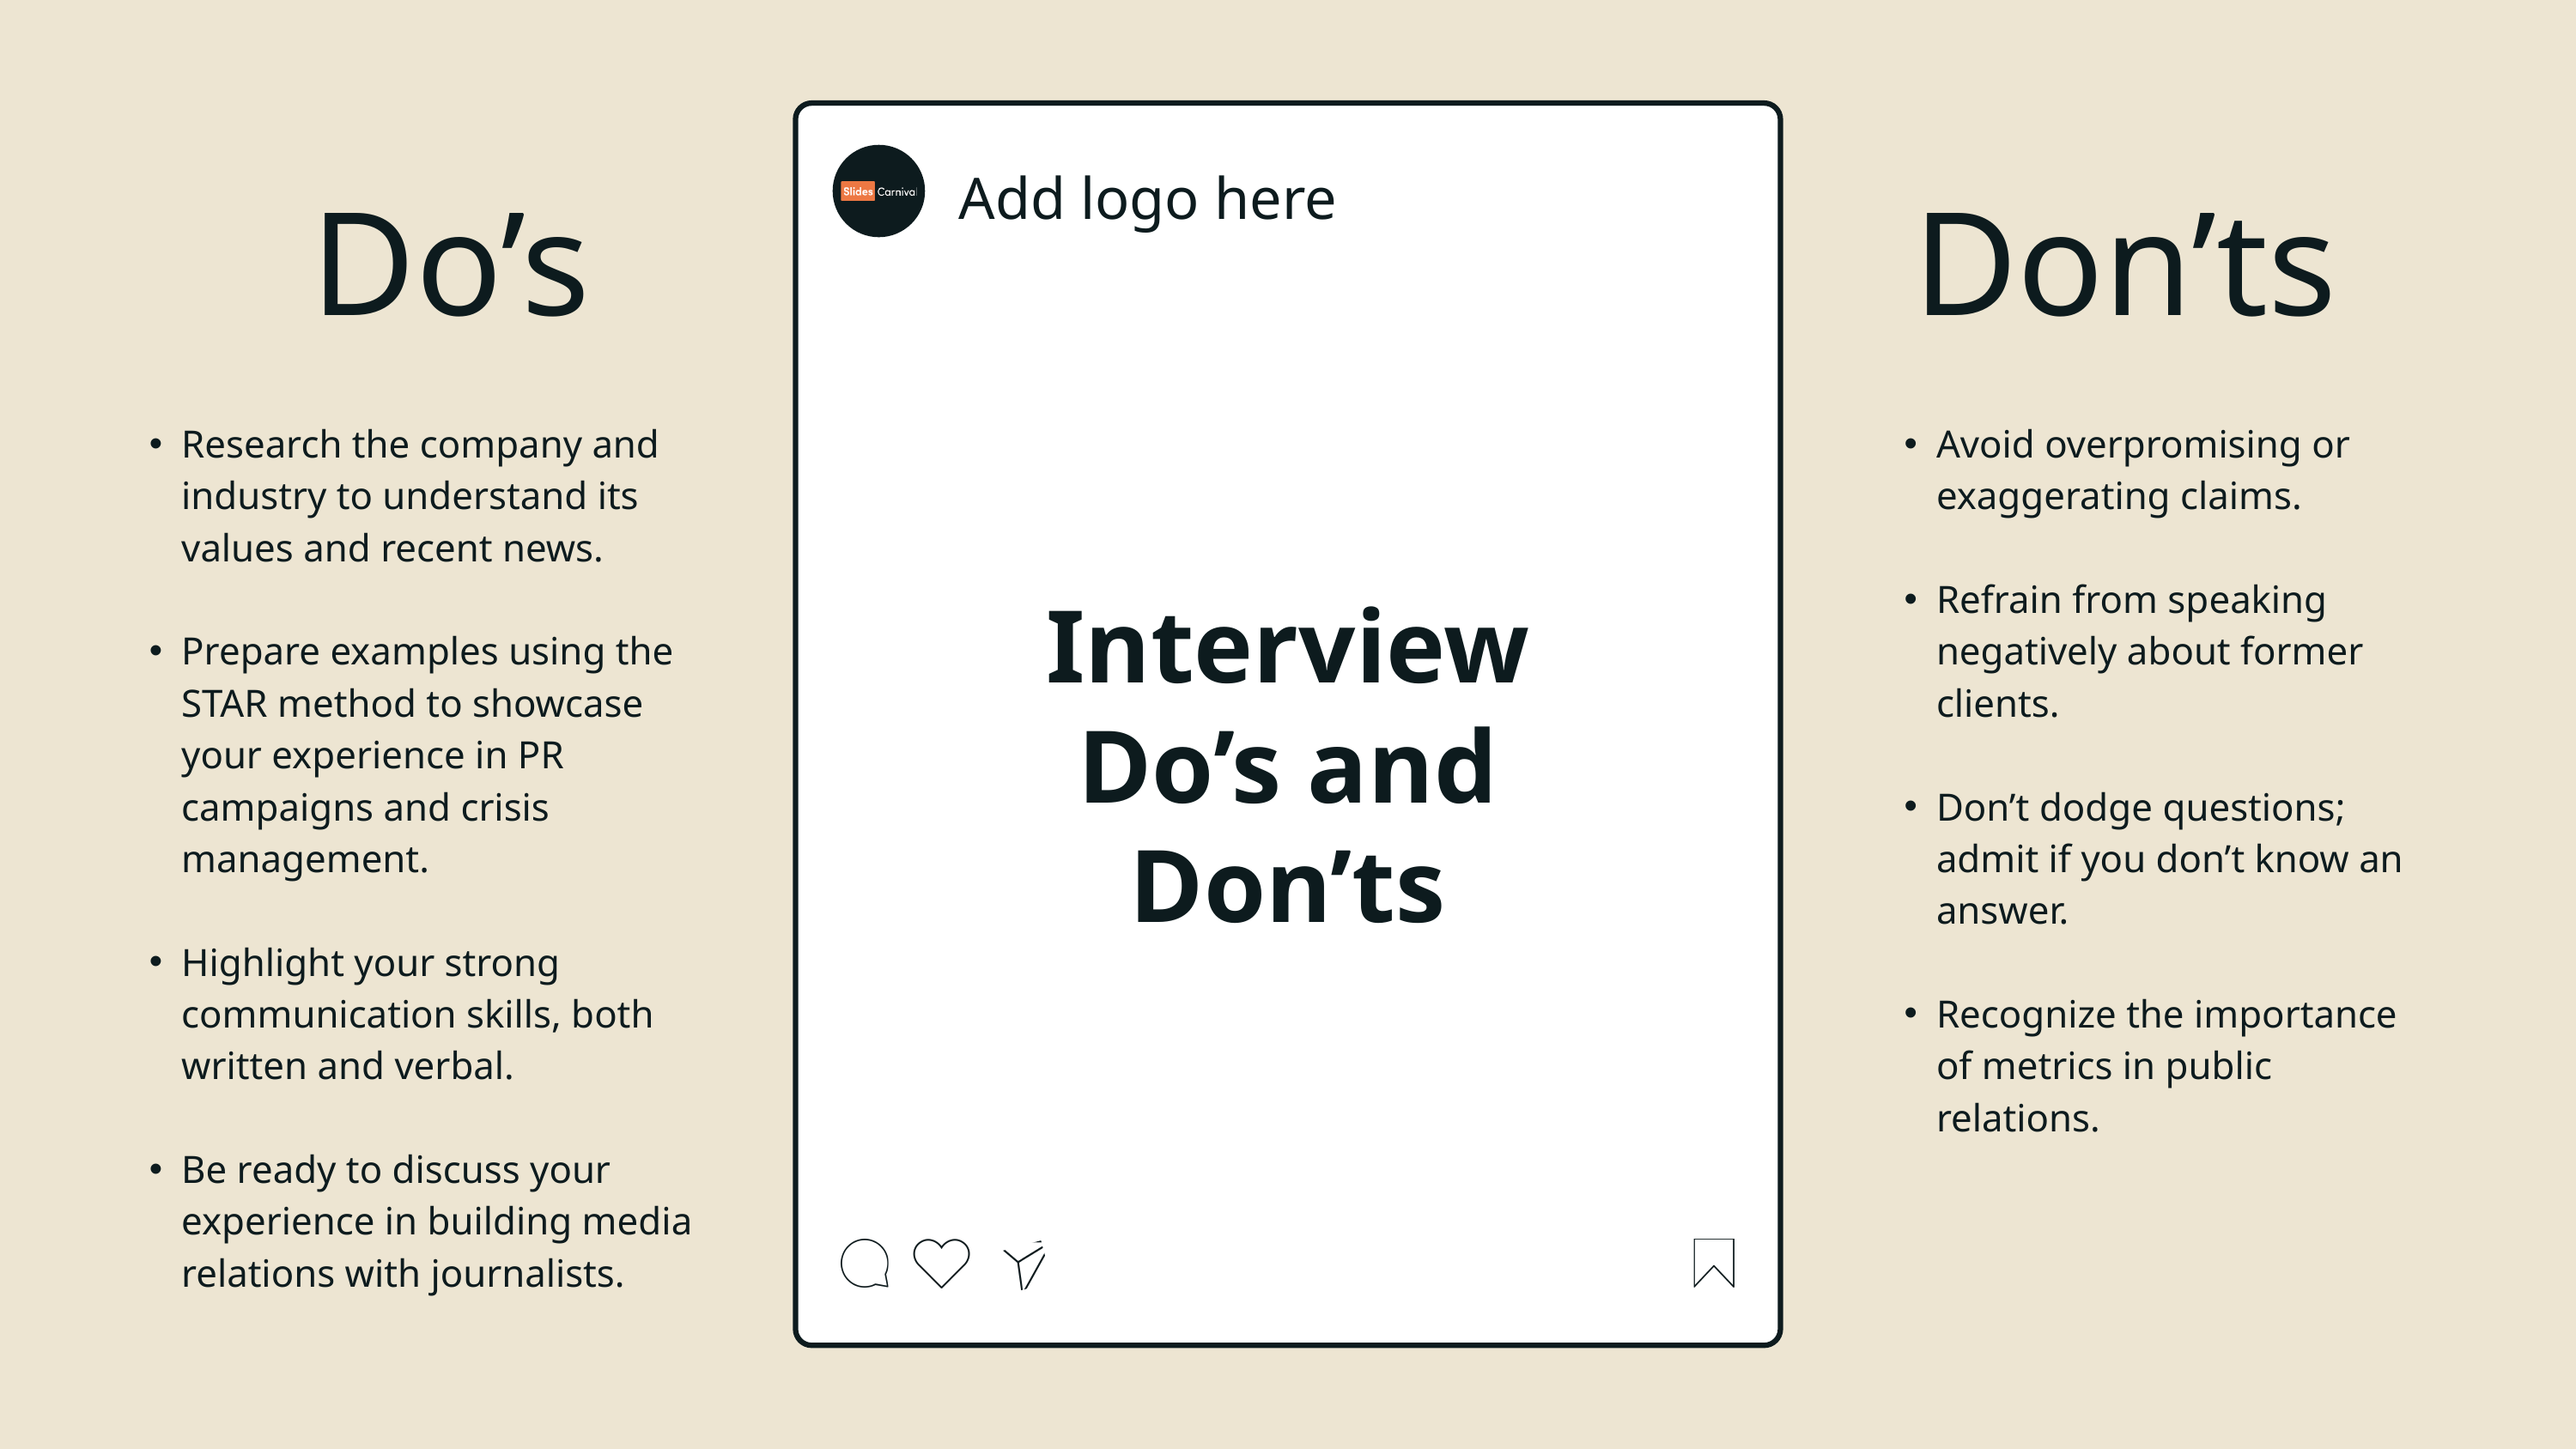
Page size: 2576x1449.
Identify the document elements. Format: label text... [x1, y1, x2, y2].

text_box Don’ts [1819, 172, 2432, 344]
text_box Do’s [144, 172, 757, 344]
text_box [795, 102, 1781, 1346]
text_box Avoid overpromising or exaggerating claims. Refrain from speaking negatively about former clients. Don’t dodge questions; admit if you don’t know an answer. Recognize the importance of metrics in public relations. [1872, 414, 2432, 1140]
text_box Research the company and industry to understand its values and recent news. Prepare examples using the STAR method to showcase your experience in PR campaigns and crisis management. Highlight your strong communication skills, both written and verbal. Be ready to discuss your experience in building media relations with journalists. [117, 414, 730, 1295]
